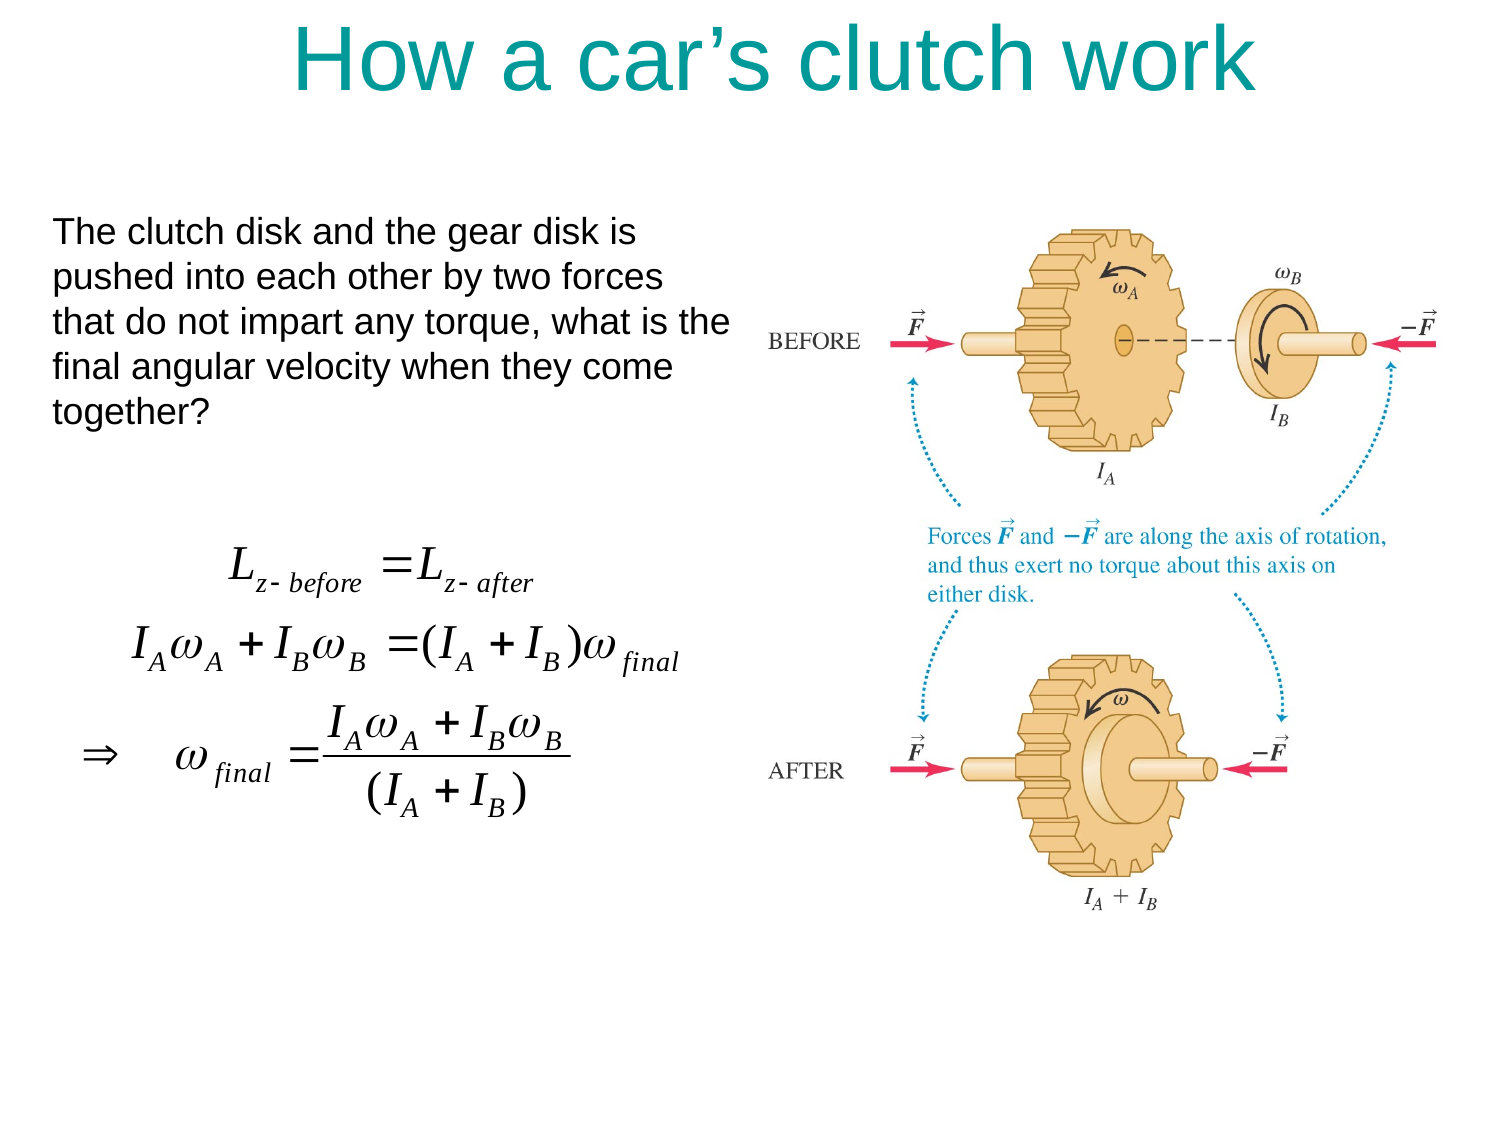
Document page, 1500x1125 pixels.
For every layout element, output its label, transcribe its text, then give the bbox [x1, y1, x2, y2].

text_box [74, 537, 687, 826]
title How a car’s clutch work [50, 12, 1500, 96]
text_box The clutch disk and the gear disk is pushed into each other by two forces that do not impart any torque, what is the final angular velocity when they come together? [37, 199, 750, 440]
picture [762, 224, 1443, 913]
